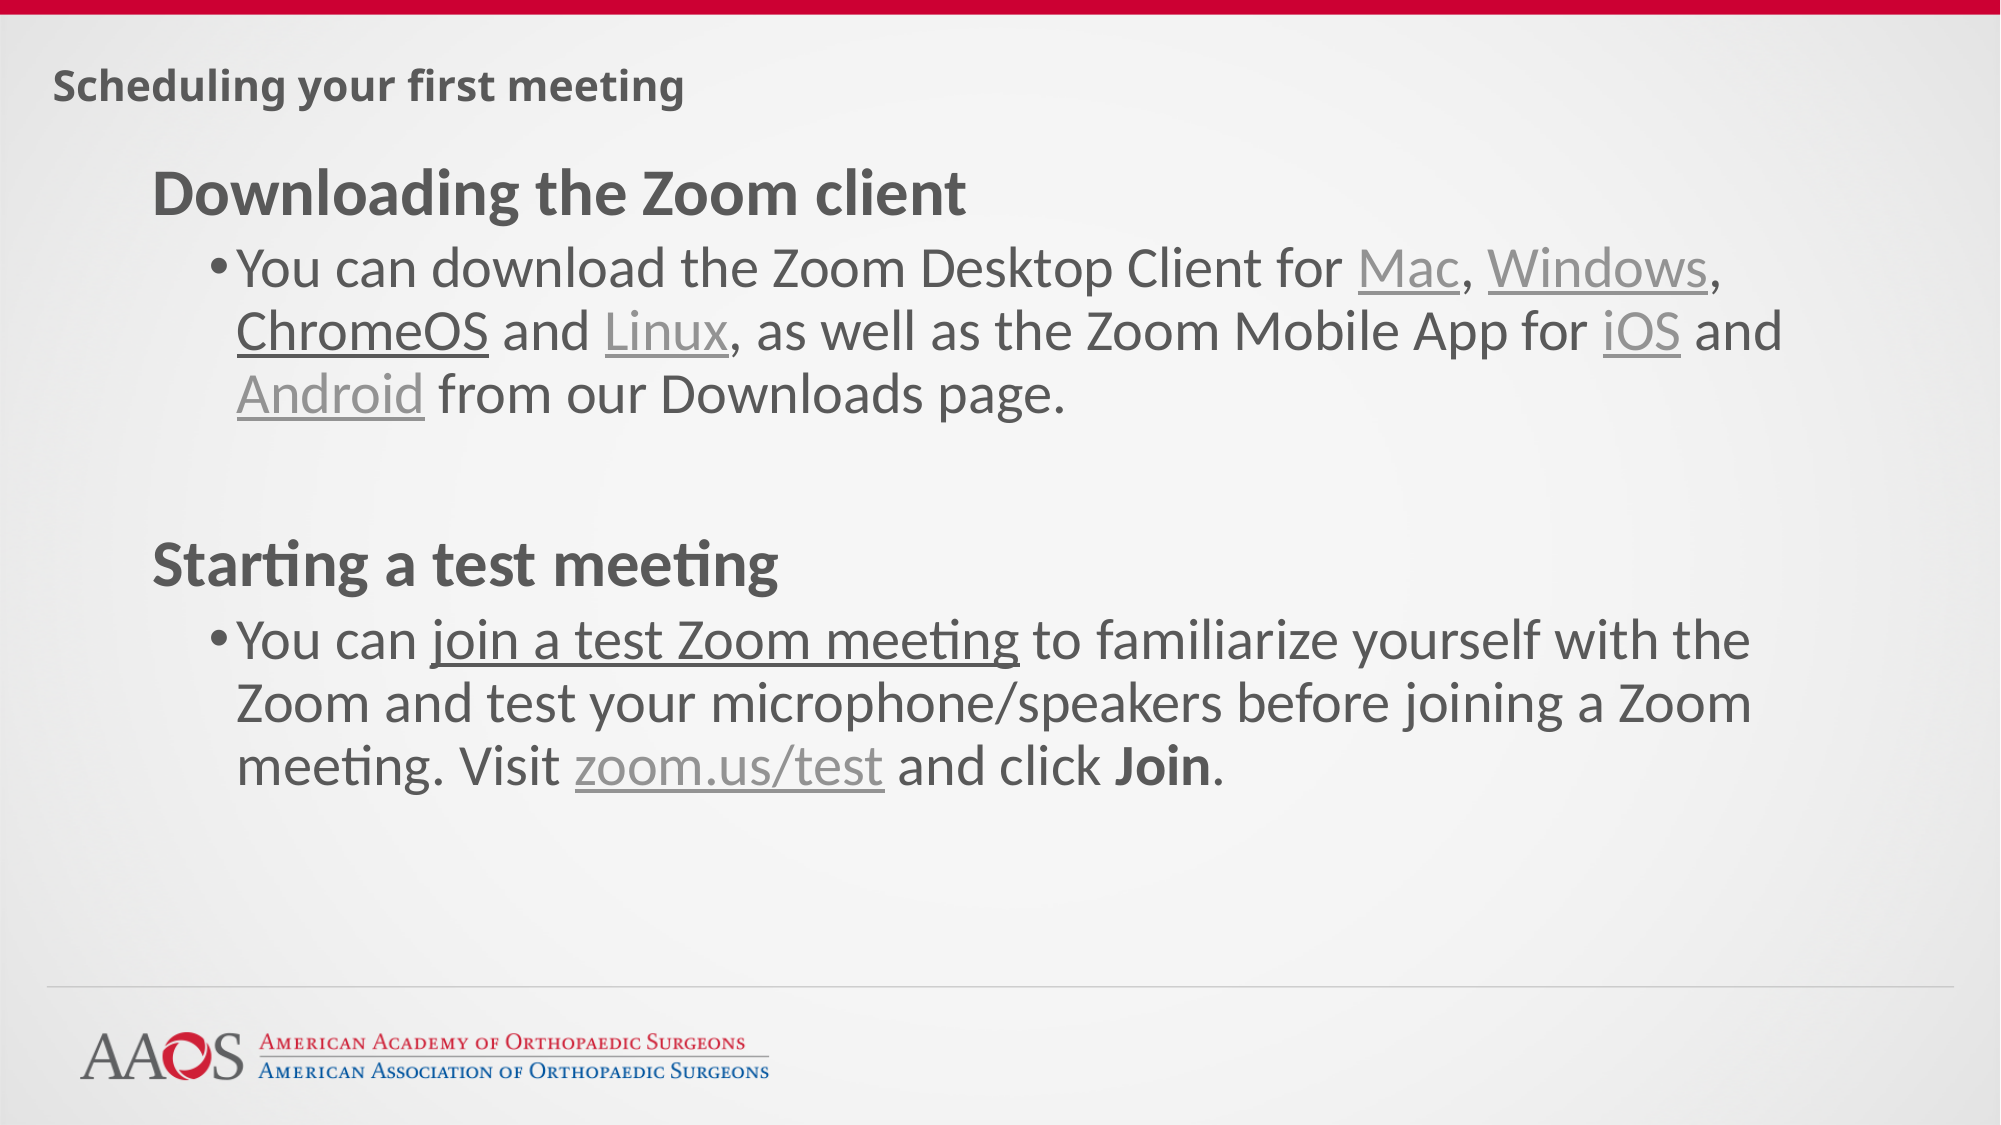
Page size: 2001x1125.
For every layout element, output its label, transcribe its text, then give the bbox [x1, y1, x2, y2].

picture [0, 0, 2001, 1125]
title Scheduling your first meeting [37, 56, 1863, 170]
list Downloading the Zoom client You can download the Zoom Desktop Client for Mac, Windows, ChromeOS and Linux, as well as the Zoom Mobile App for iOS and Android from our Downloads page. Starting a test meeting You can join a test Zoom meeting to familiarize yourself with the Zoom and test your microphone/speakers before joining a Zoom meeting. Visit zoom.us/test and click Join. [137, 149, 1863, 947]
